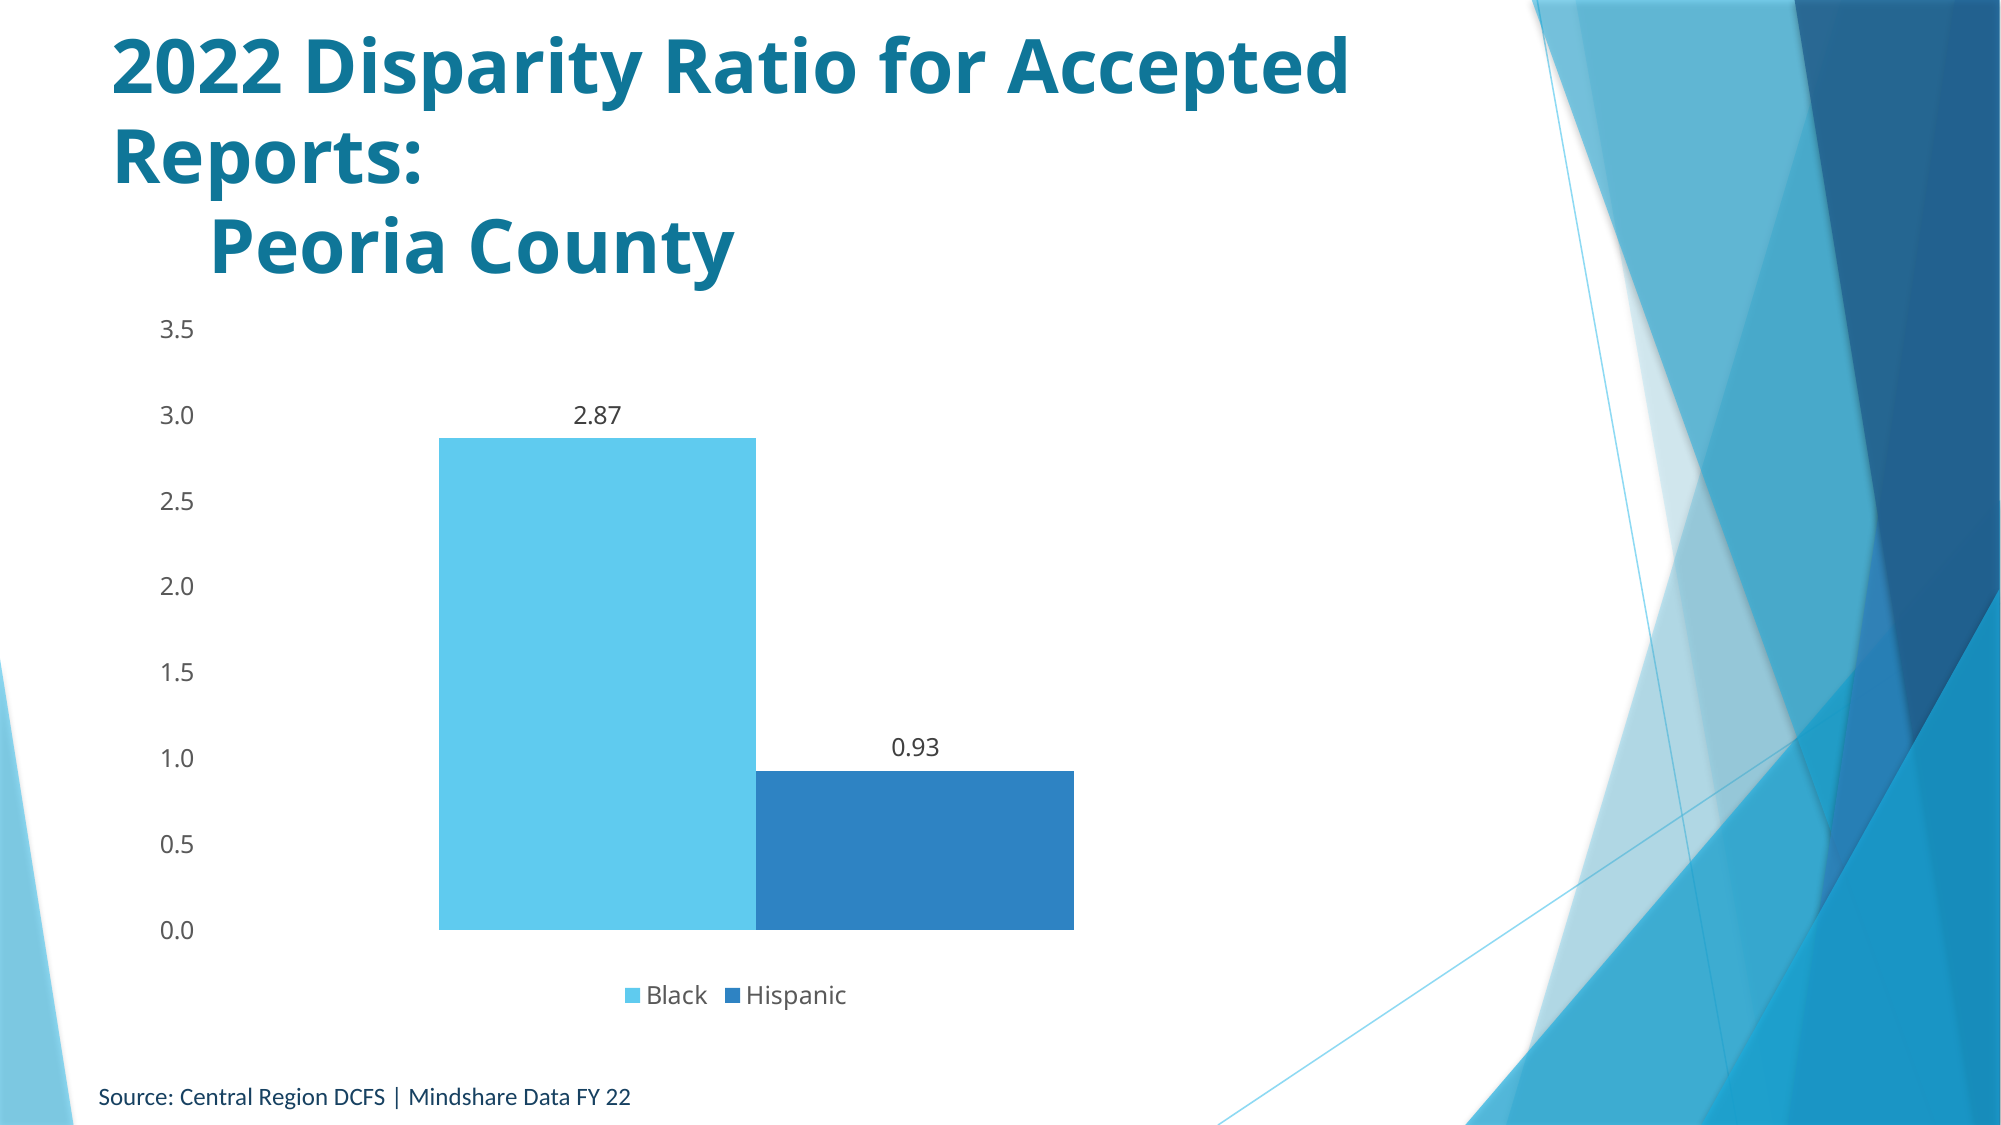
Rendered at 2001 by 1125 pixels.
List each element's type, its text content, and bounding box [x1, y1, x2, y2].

title 2022 Disparity Ratio for Accepted Reports: Peoria County [96, 45, 1640, 263]
chart [135, 296, 1338, 1020]
text_box Source: Central Region DCFS | Mindshare Data FY 22 [83, 1073, 649, 1118]
